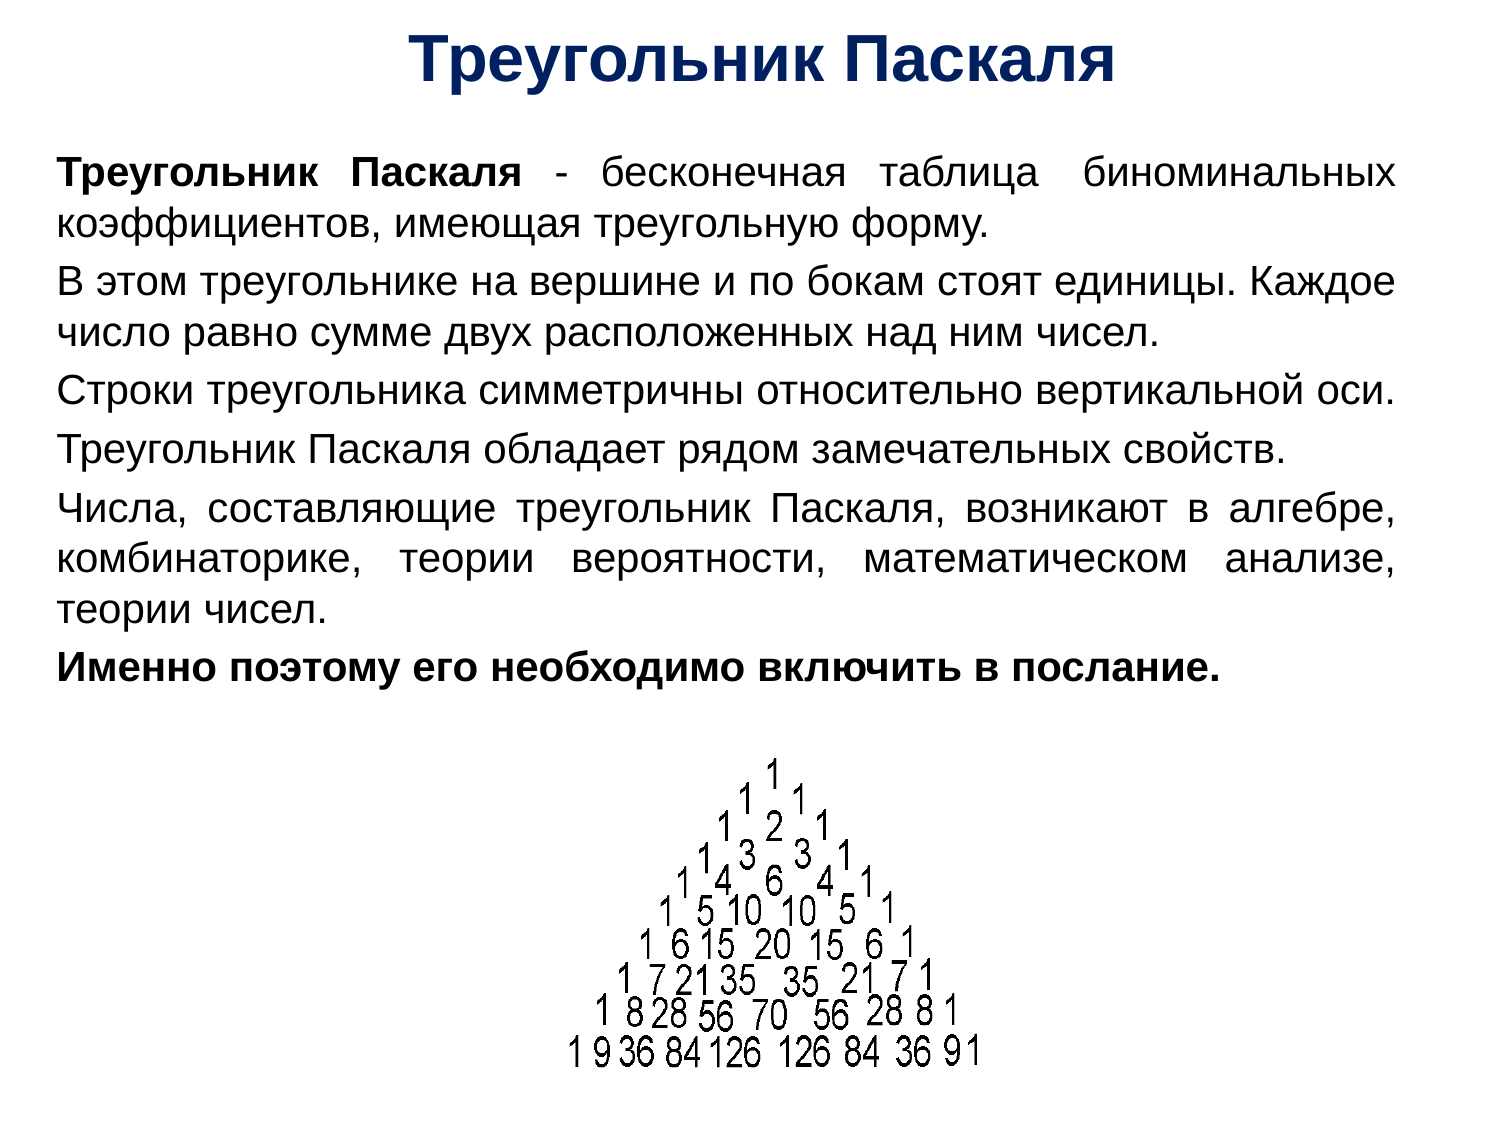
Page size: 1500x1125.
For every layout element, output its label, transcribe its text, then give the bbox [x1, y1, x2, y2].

list Треугольник Паскаля - бесконечная таблица биноминальных коэффициентов, имеющая треугольную форму. В этом треугольнике на вершине и по бокам стоят единицы. Каждое число равно сумме двух расположенных над ним чисел. Строки треугольника симметричны относительно вертикальной оси. Треугольник Паскаля обладает рядом замечательных свойств. Числа, составляющие треугольник Паскаля, возникают в алгебре, комбинаторике, теории вероятности, математическом анализе, теории чисел. Именно поэтому его необходимо включить в послание. [41, 137, 1412, 752]
title Треугольник Паскаля [88, 66, 1439, 124]
picture [560, 751, 987, 1071]
